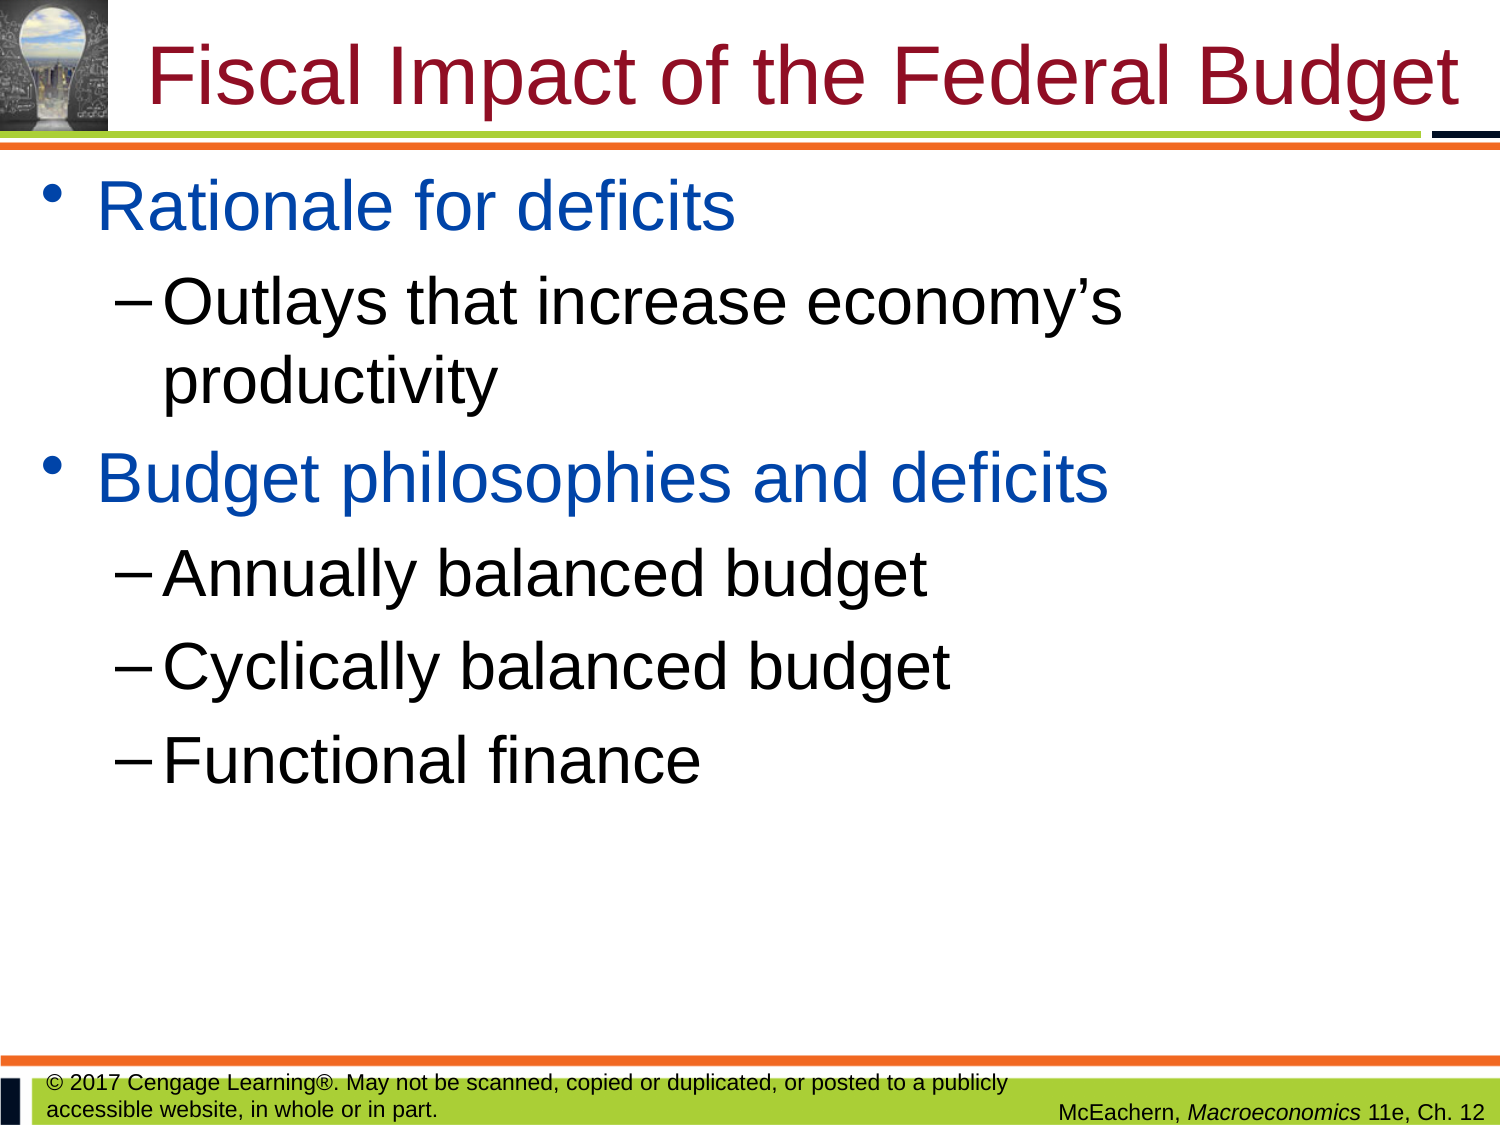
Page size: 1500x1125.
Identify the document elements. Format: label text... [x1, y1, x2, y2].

picture [2, 1056, 1500, 1124]
footer © 2017 Cengage Learning®. May not be scanned, copied or duplicated, or posted to a publicly accessible website, in whole or in part. [31, 1065, 1048, 1125]
picture [0, 0, 1500, 150]
title Fiscal Impact of the Federal Budget [107, 0, 1500, 142]
list Rationale for deficits Outlays that increase economy’s productivity Budget philosophies and deficits Annually balanced budget Cyclically balanced budget Functional finance [25, 151, 1475, 1058]
